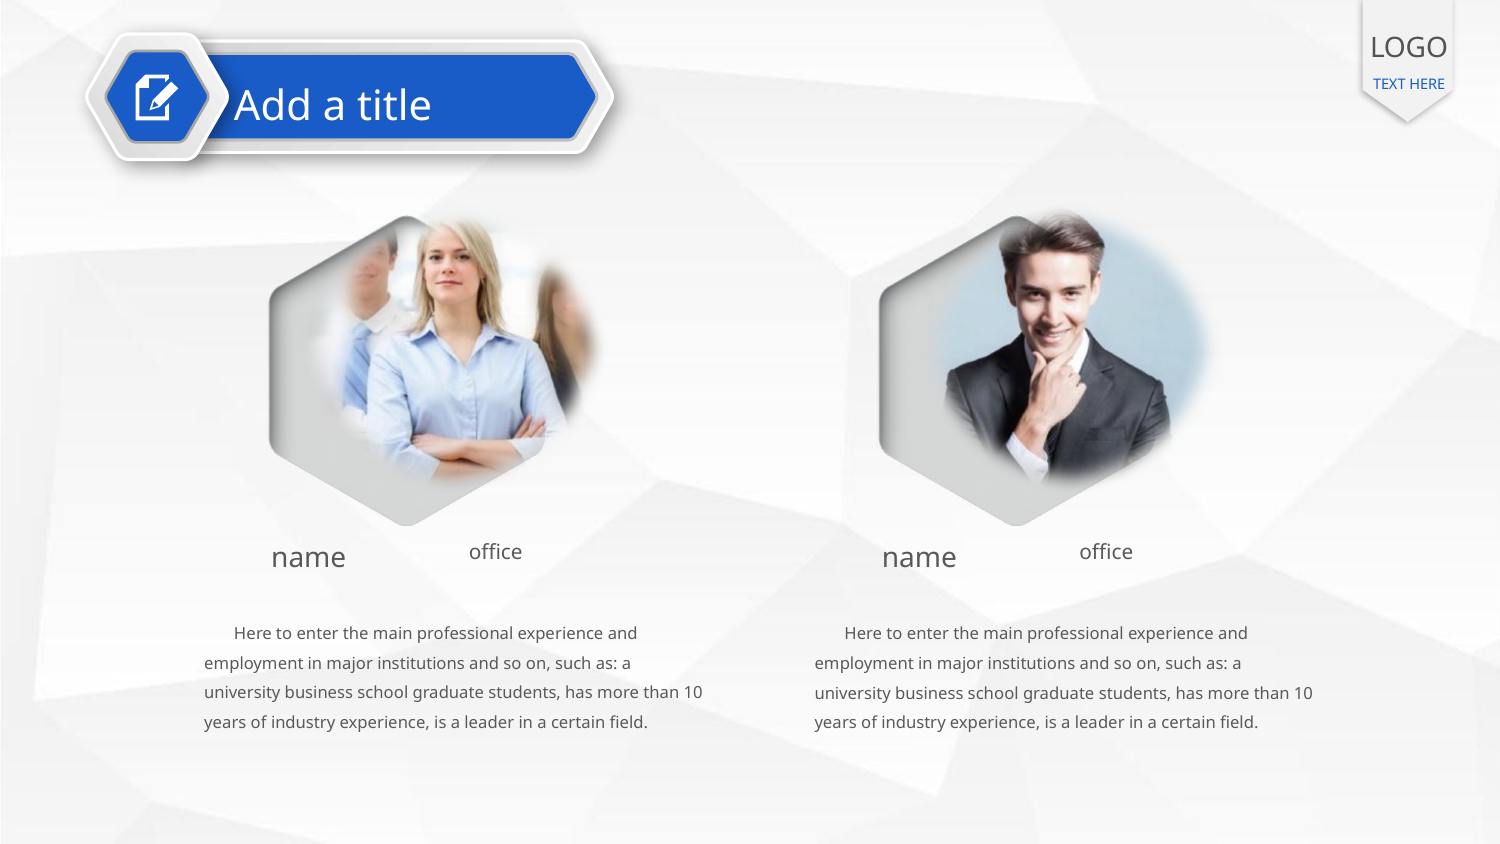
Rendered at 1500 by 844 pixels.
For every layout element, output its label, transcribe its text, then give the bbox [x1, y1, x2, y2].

text_box name [867, 553, 1120, 581]
text_box Here to enter the main professional experience and employment in major institutions and so on, such as: a university business school graduate students, has more than 10 years of industry experience, is a leader in a certain field. [189, 605, 725, 740]
text_box Here to enter the main professional experience and employment in major institutions and so on, such as: a university business school graduate students, has more than 10 years of industry experience, is a leader in a certain field. [799, 605, 1336, 770]
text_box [135, 74, 179, 121]
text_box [1355, 0, 1463, 122]
text_box name [256, 553, 510, 581]
text_box office [453, 531, 613, 571]
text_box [94, 25, 220, 168]
text_box office [1064, 531, 1223, 571]
picture [0, 0, 1500, 844]
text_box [220, 40, 613, 153]
